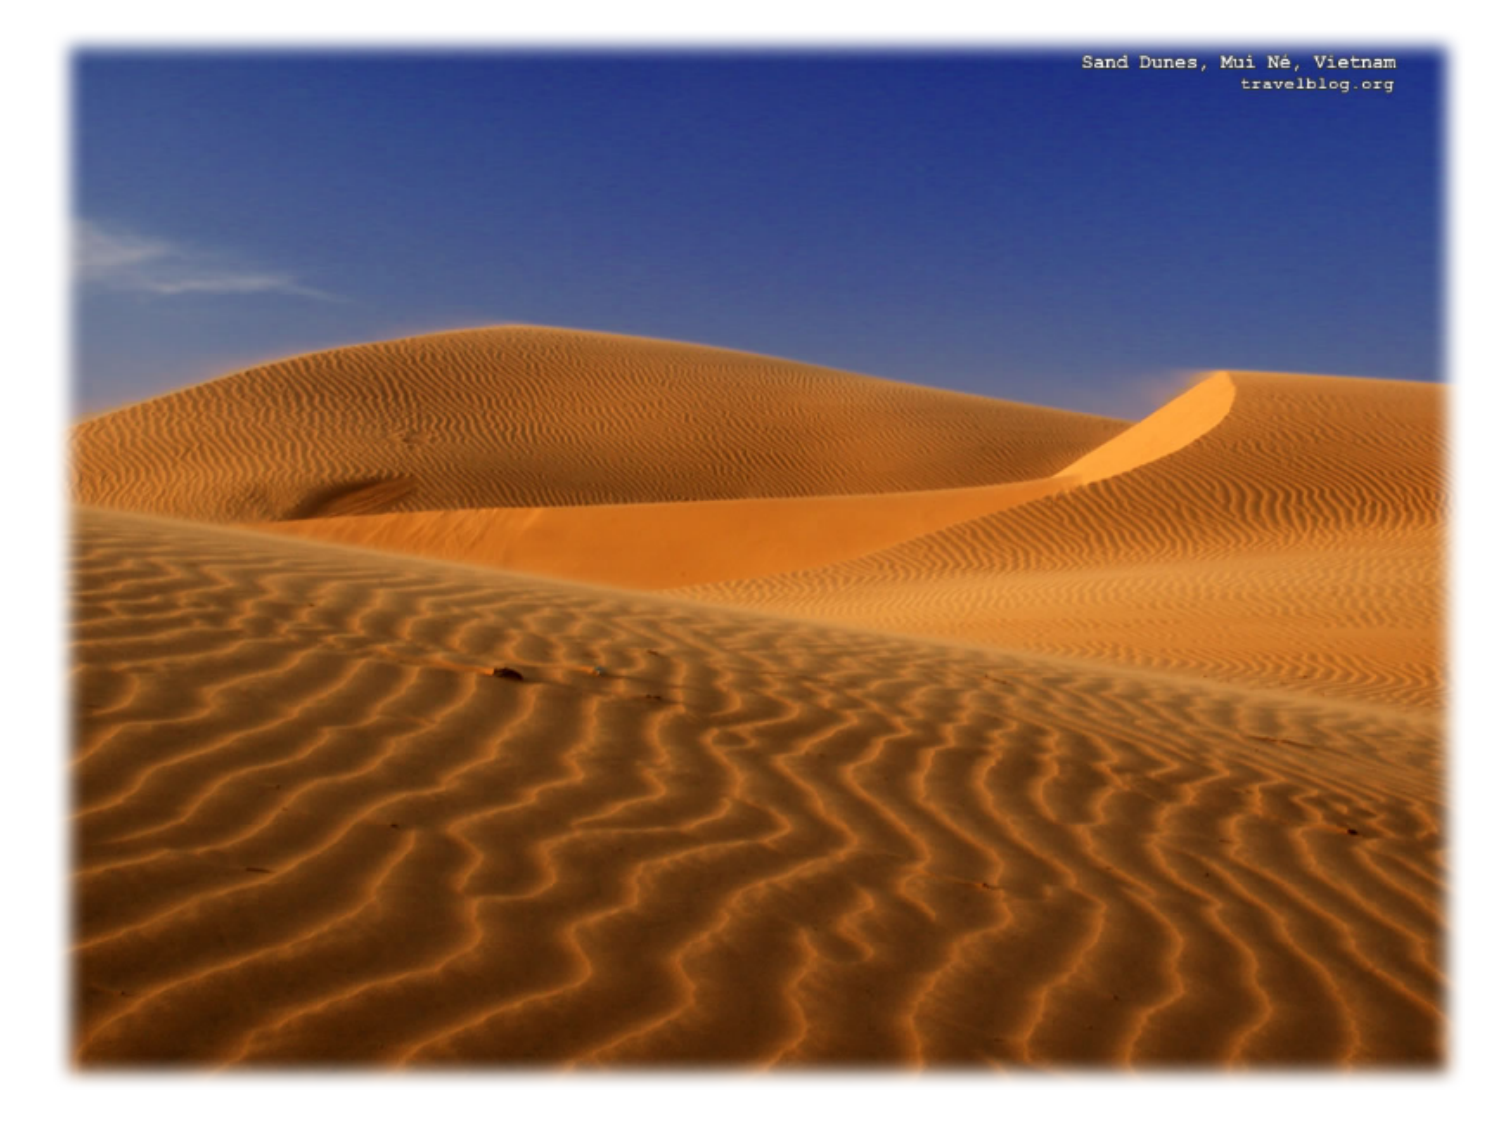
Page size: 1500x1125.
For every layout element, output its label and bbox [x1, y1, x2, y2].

picture [52, 30, 1465, 1090]
